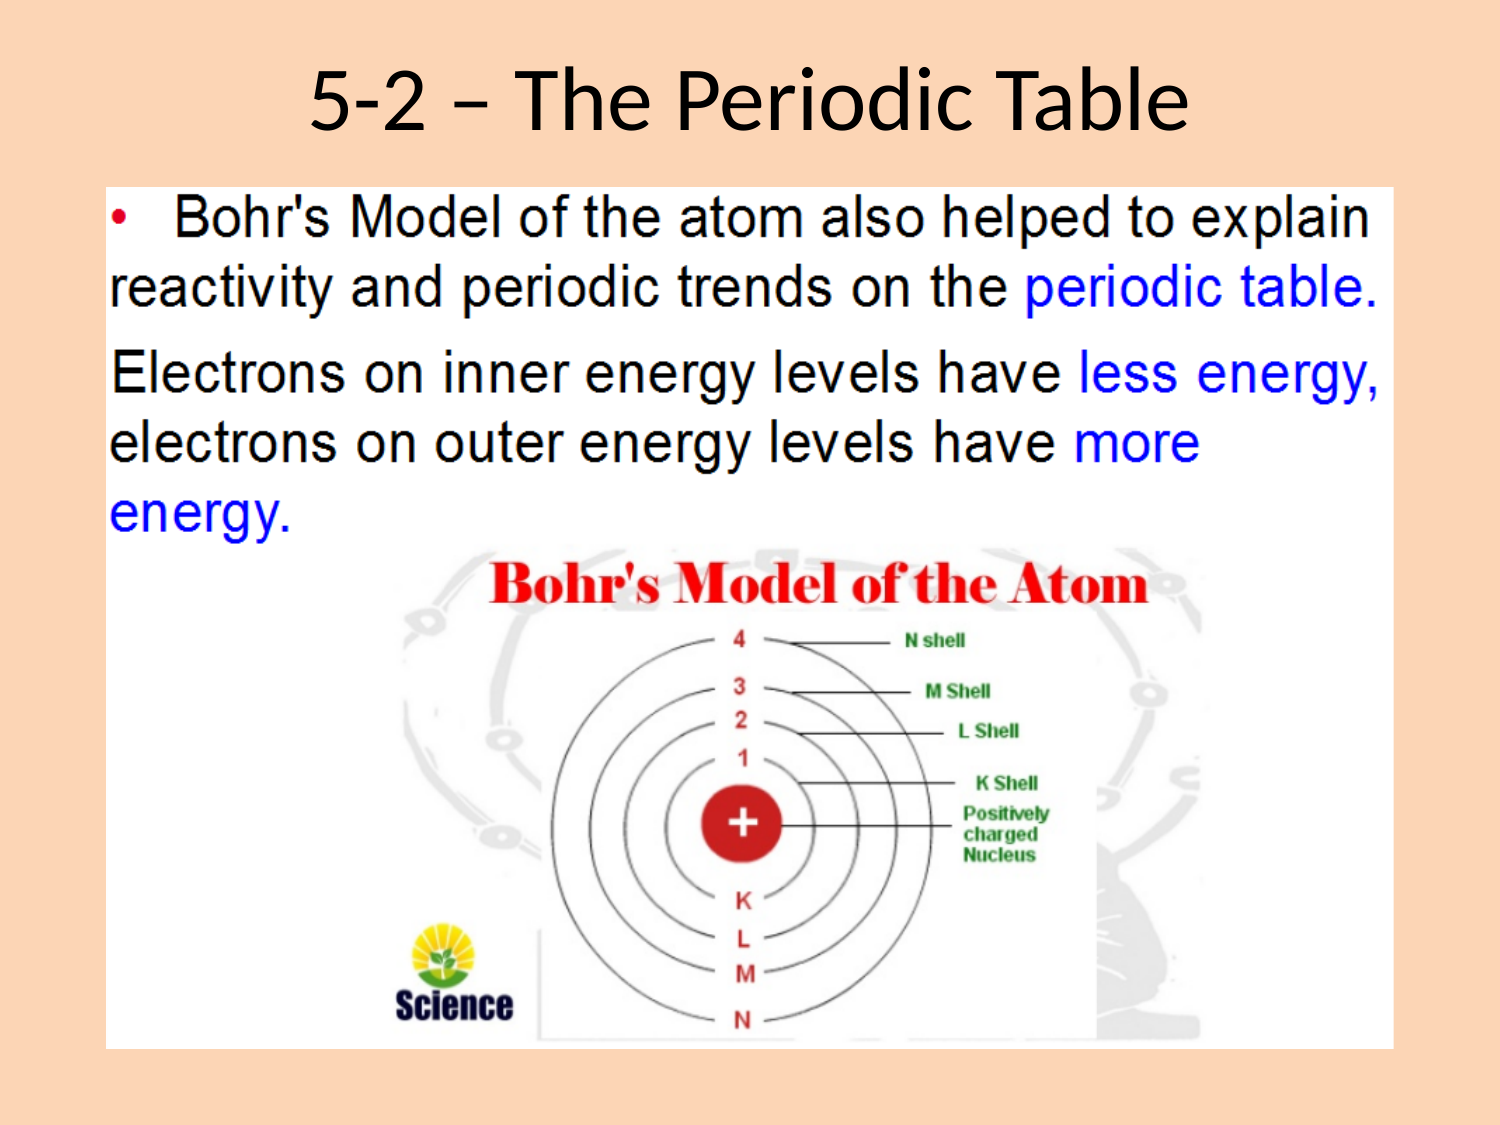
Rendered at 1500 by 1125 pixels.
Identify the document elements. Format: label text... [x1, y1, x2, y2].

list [105, 187, 1394, 1049]
title 5-2 – The Periodic Table [75, 0, 1425, 188]
